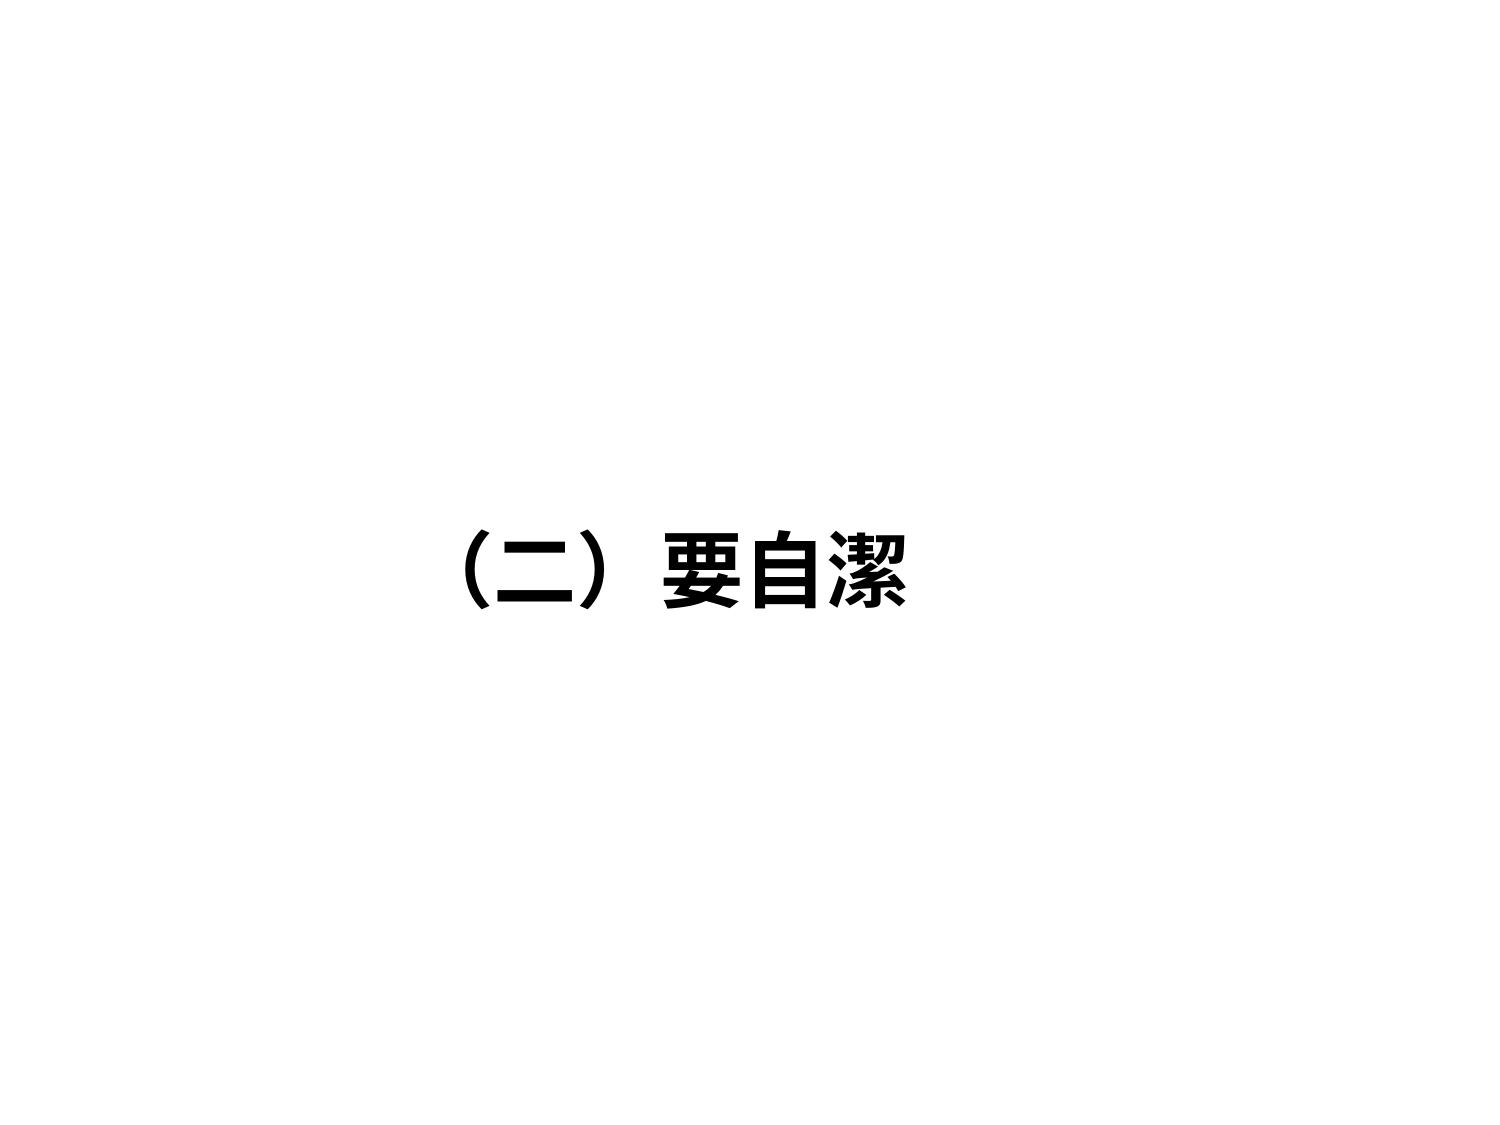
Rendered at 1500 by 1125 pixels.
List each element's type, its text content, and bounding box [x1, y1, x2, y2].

text_box （二）要自潔 [395, 465, 1026, 626]
